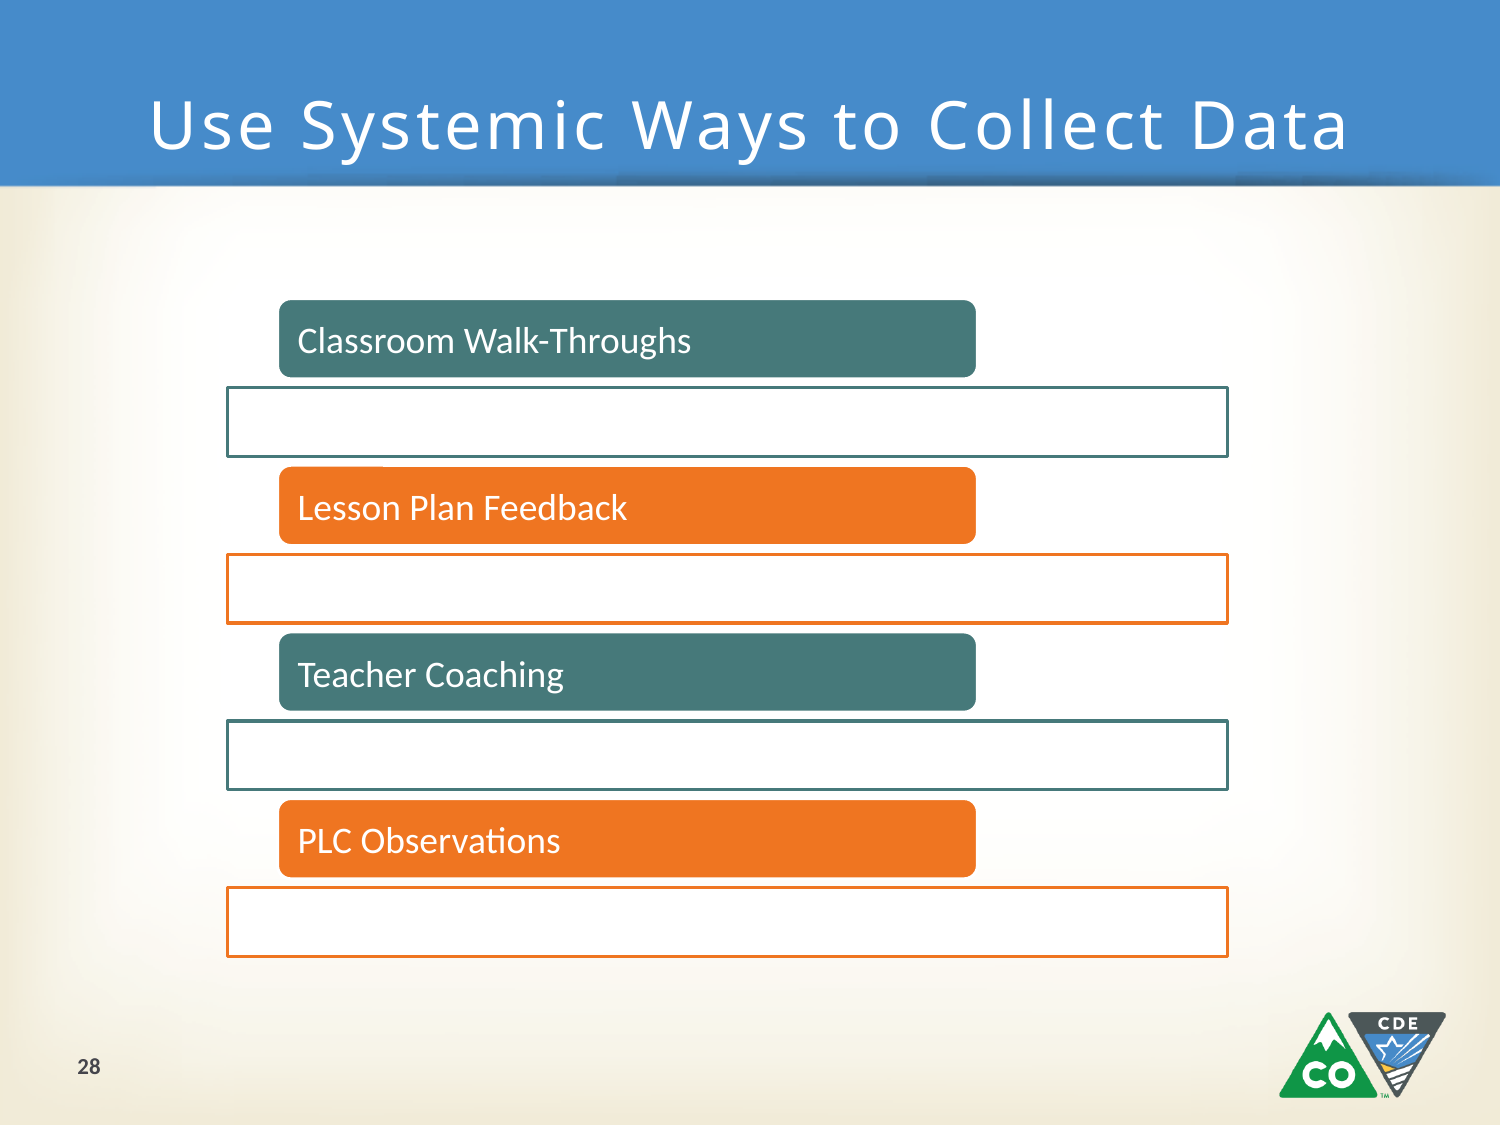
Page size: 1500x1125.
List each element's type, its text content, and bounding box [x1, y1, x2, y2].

picture [0, 0, 1500, 1125]
title Use Systemic Ways to Collect Data [62, 58, 1438, 187]
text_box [227, 289, 1228, 957]
footer 28 [62, 1042, 613, 1088]
